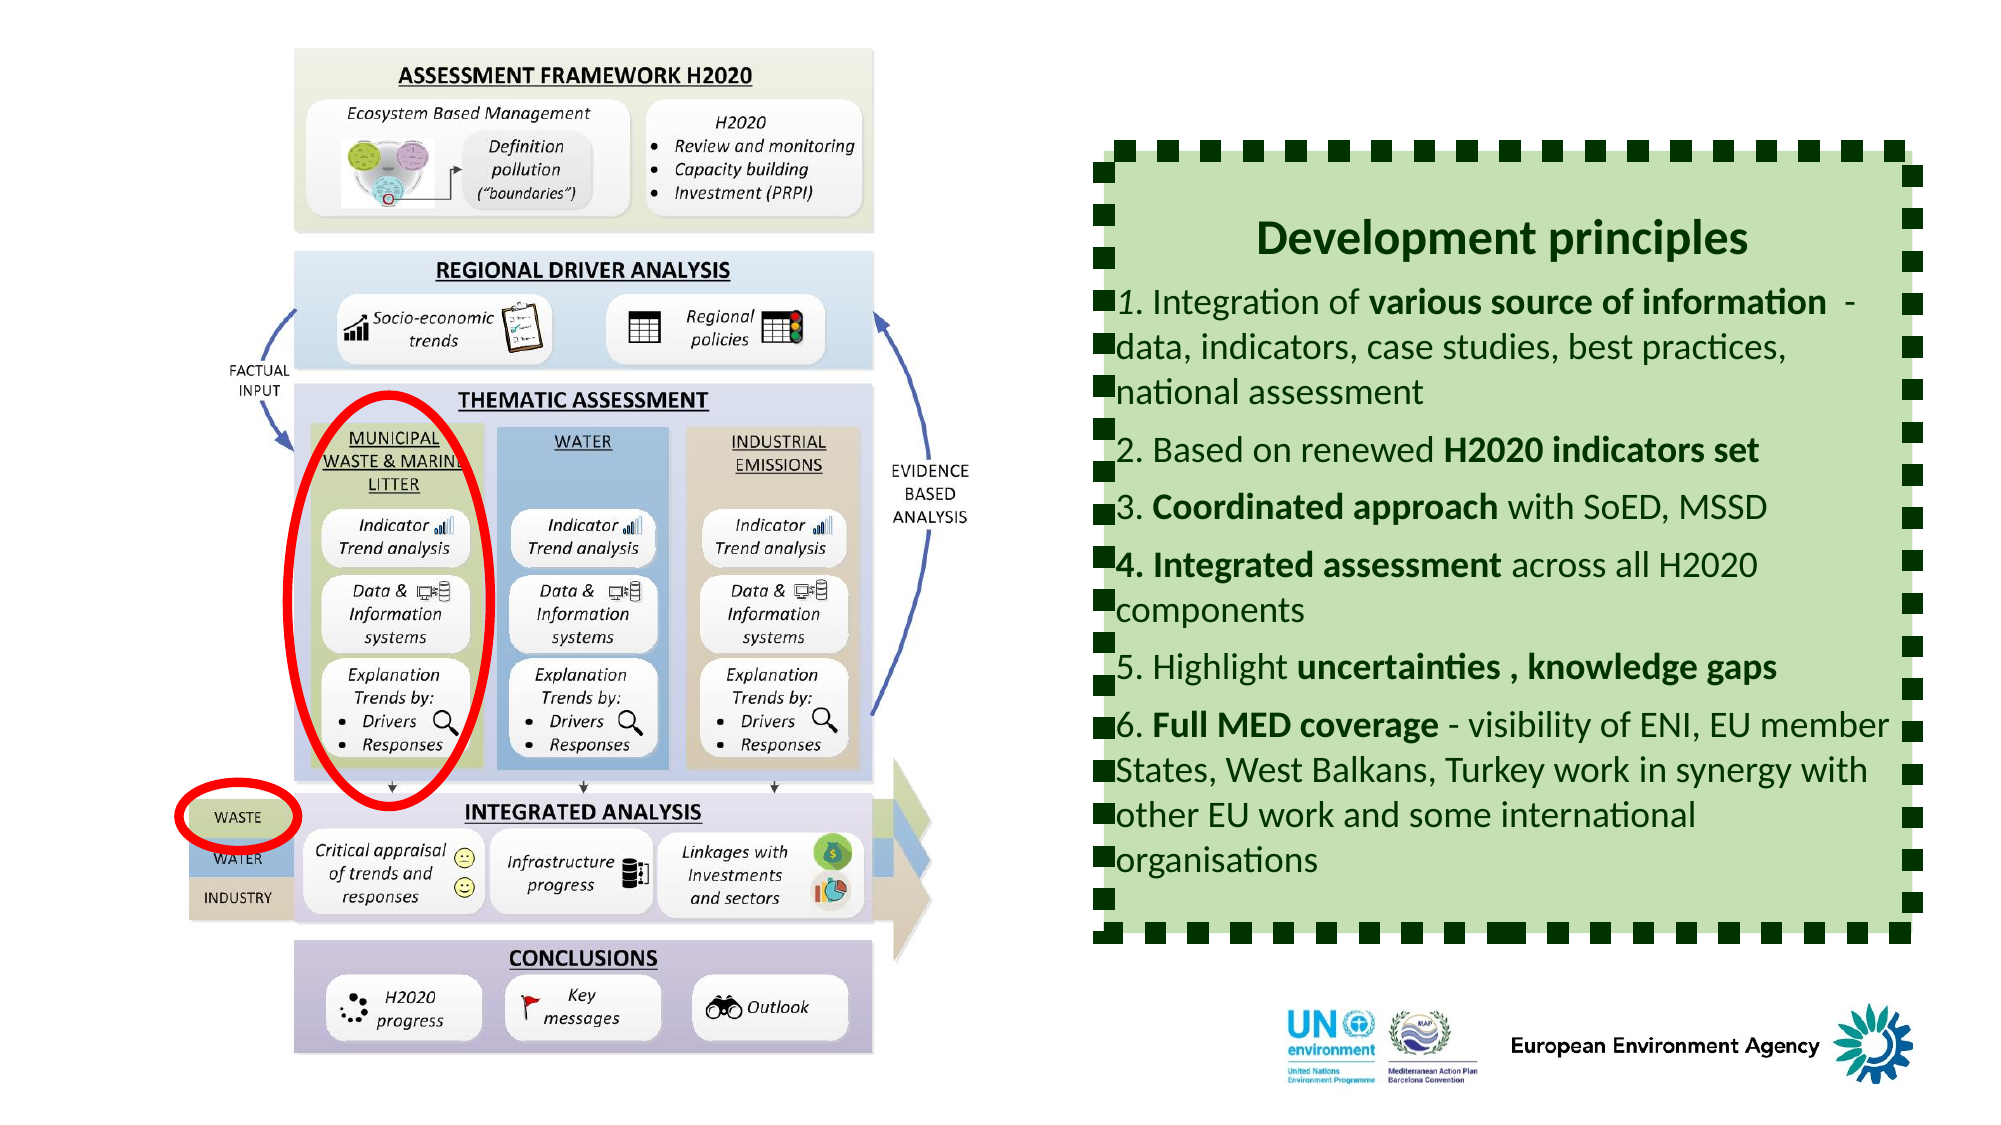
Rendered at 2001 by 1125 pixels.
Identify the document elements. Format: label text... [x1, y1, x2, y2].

text_box Development principles 1. Integration of various source of information - data, indicators, case studies, best practices, national assessment 2. Based on renewed H2020 indicators set 3. Coordinated approach with SoED, MSSD 4. Integrated assessment across all H2020 components 5. Highlight uncertainties , knowledge gaps 6. Full MED coverage - visibility of ENI, EU member States, West Balkans, Turkey work in synergy with other EU work and some international organisations [1103, 150, 1913, 934]
picture [1274, 997, 1493, 1097]
picture [1512, 1003, 1913, 1084]
text_box [177, 796, 189, 837]
picture [189, 48, 974, 1055]
